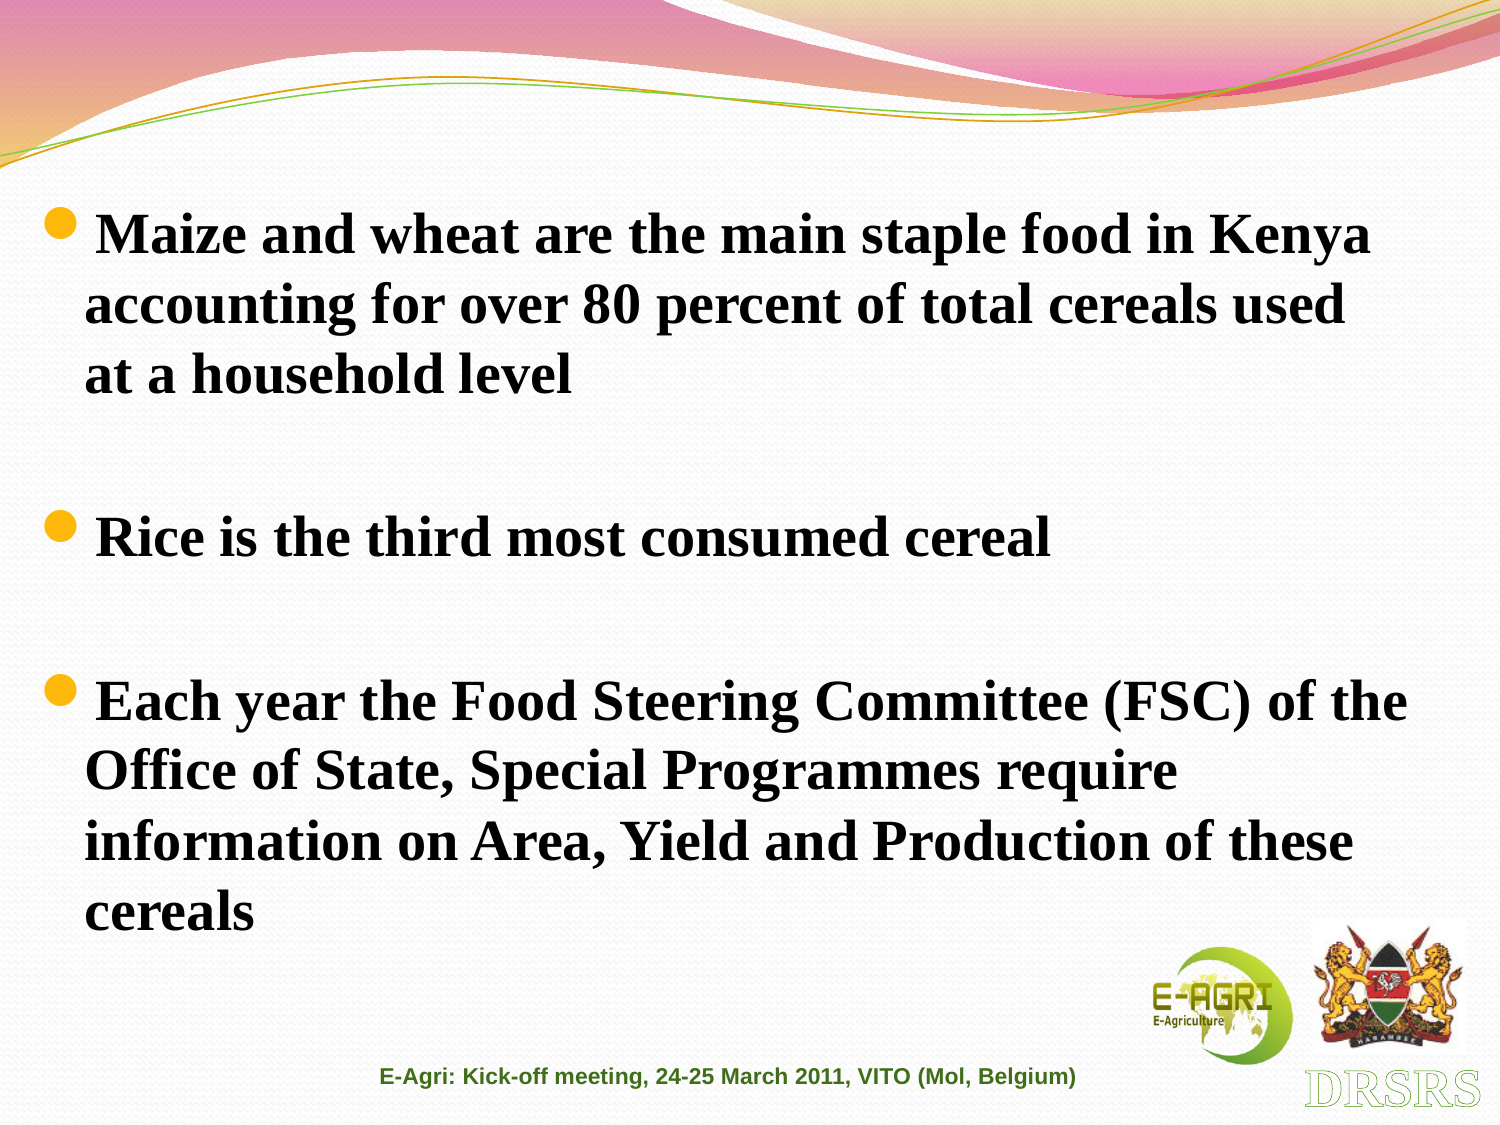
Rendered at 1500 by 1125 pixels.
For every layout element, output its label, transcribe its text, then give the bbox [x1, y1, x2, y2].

list Maize and wheat are the main staple food in Kenya accounting for over 80 percent of total cereals used at a household level Rice is the third most consumed cereal Each year the Food Steering Committee (FSC) of the Office of State, Special Programmes require information on Area, Yield and Production of these cereals [24, 187, 1426, 1038]
picture [1149, 1038, 1300, 1075]
picture [1313, 918, 1466, 1055]
